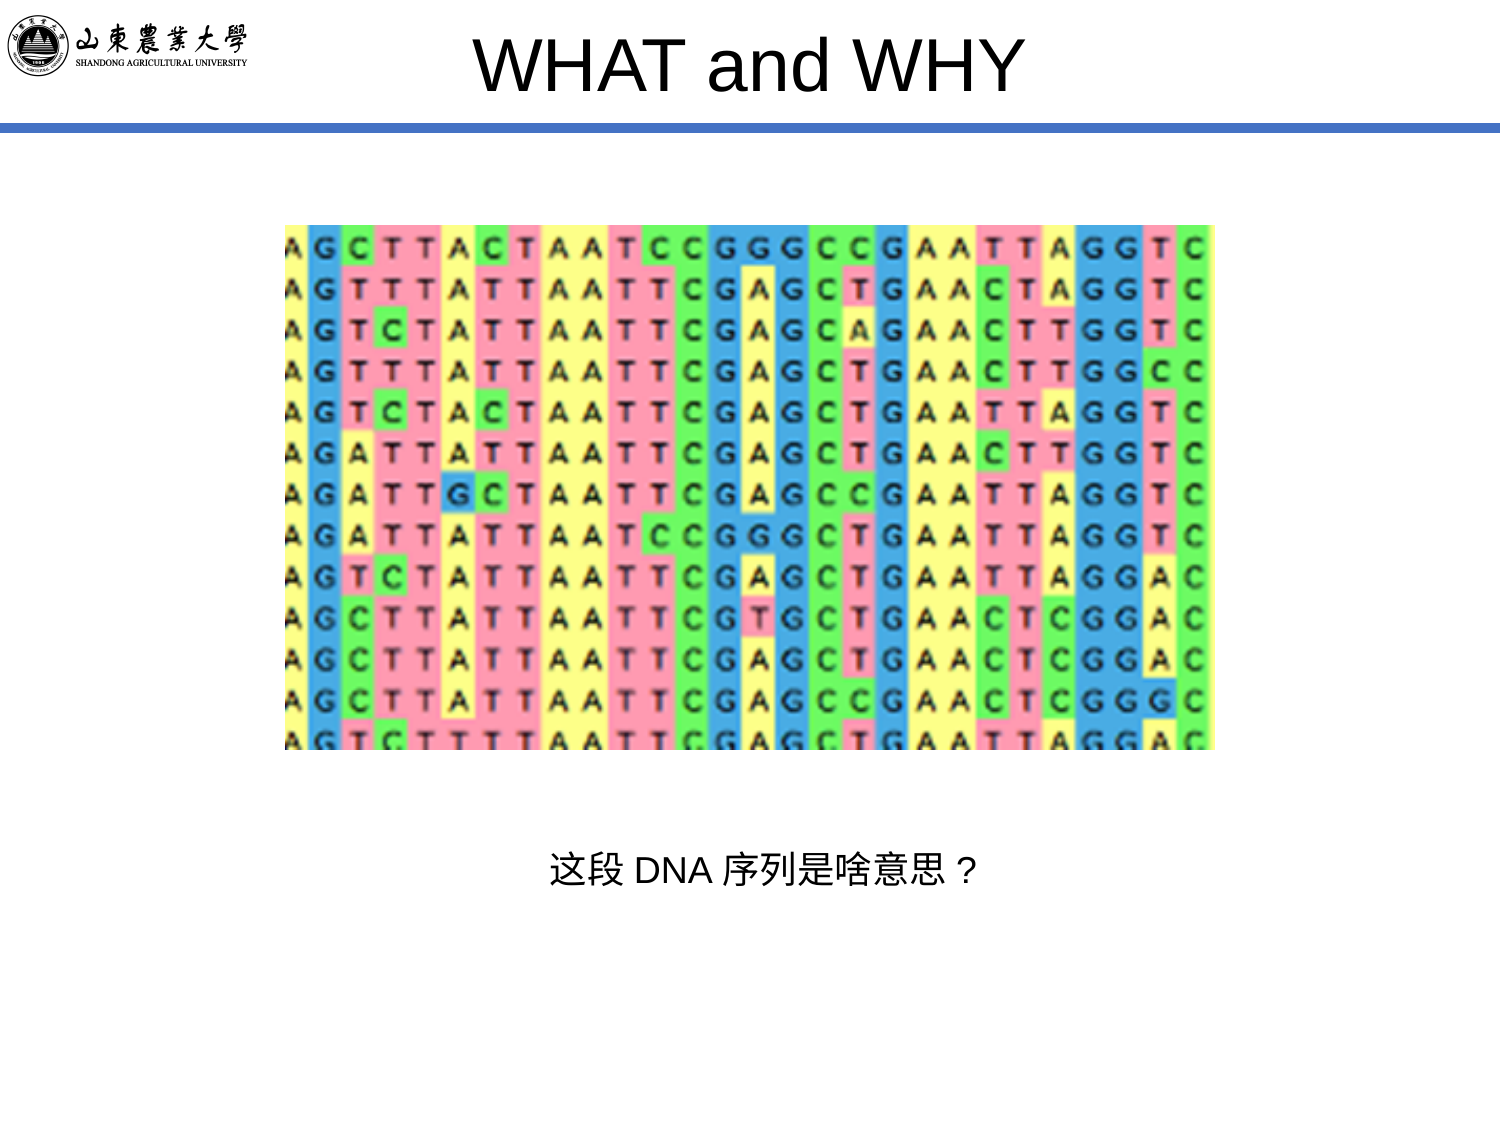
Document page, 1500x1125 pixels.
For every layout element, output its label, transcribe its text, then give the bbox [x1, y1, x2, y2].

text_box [0, 9, 1500, 128]
picture [285, 225, 1215, 750]
text_box 这段DNA序列是啥意思? [535, 838, 992, 899]
picture [0, 12, 255, 78]
